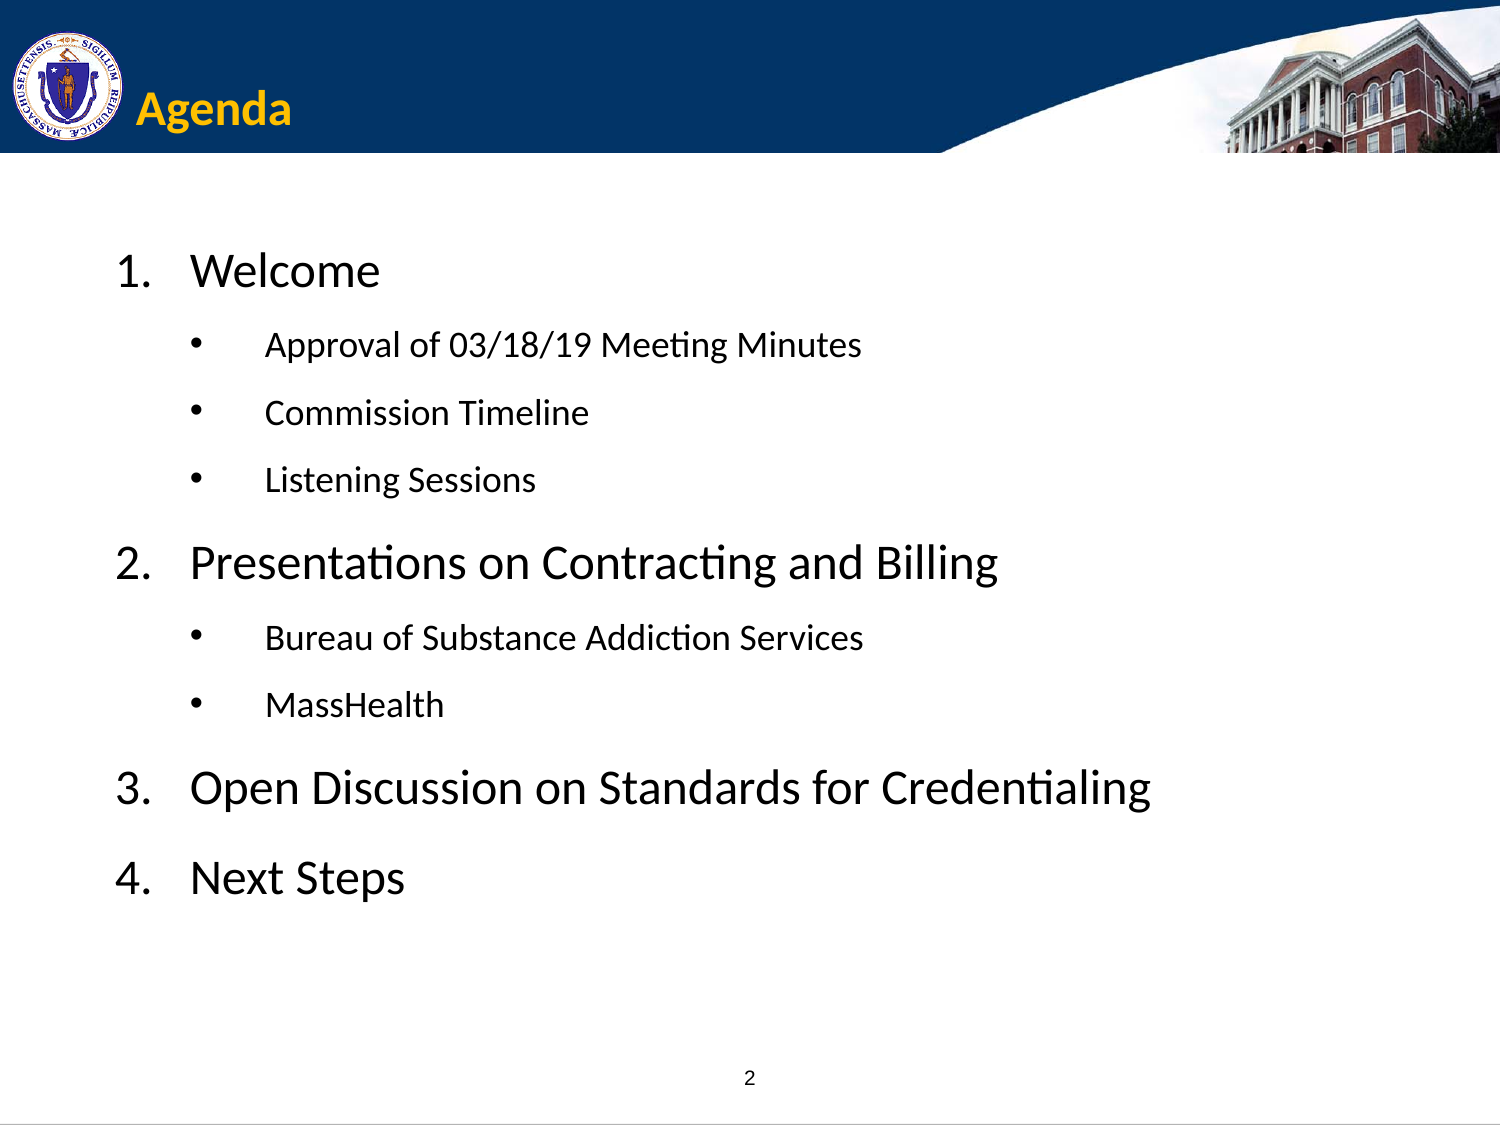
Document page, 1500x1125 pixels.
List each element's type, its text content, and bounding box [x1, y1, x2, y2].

picture [0, 0, 1500, 153]
title Agenda [120, 17, 1051, 144]
text_box Welcome Approval of 03/18/19 Meeting Minutes Commission Timeline Listening Sessions Presentations on Contracting and Billing Bureau of Substance Addiction Services MassHealth Open Discussion on Standards for Credentialing Next Steps [99, 200, 1425, 913]
